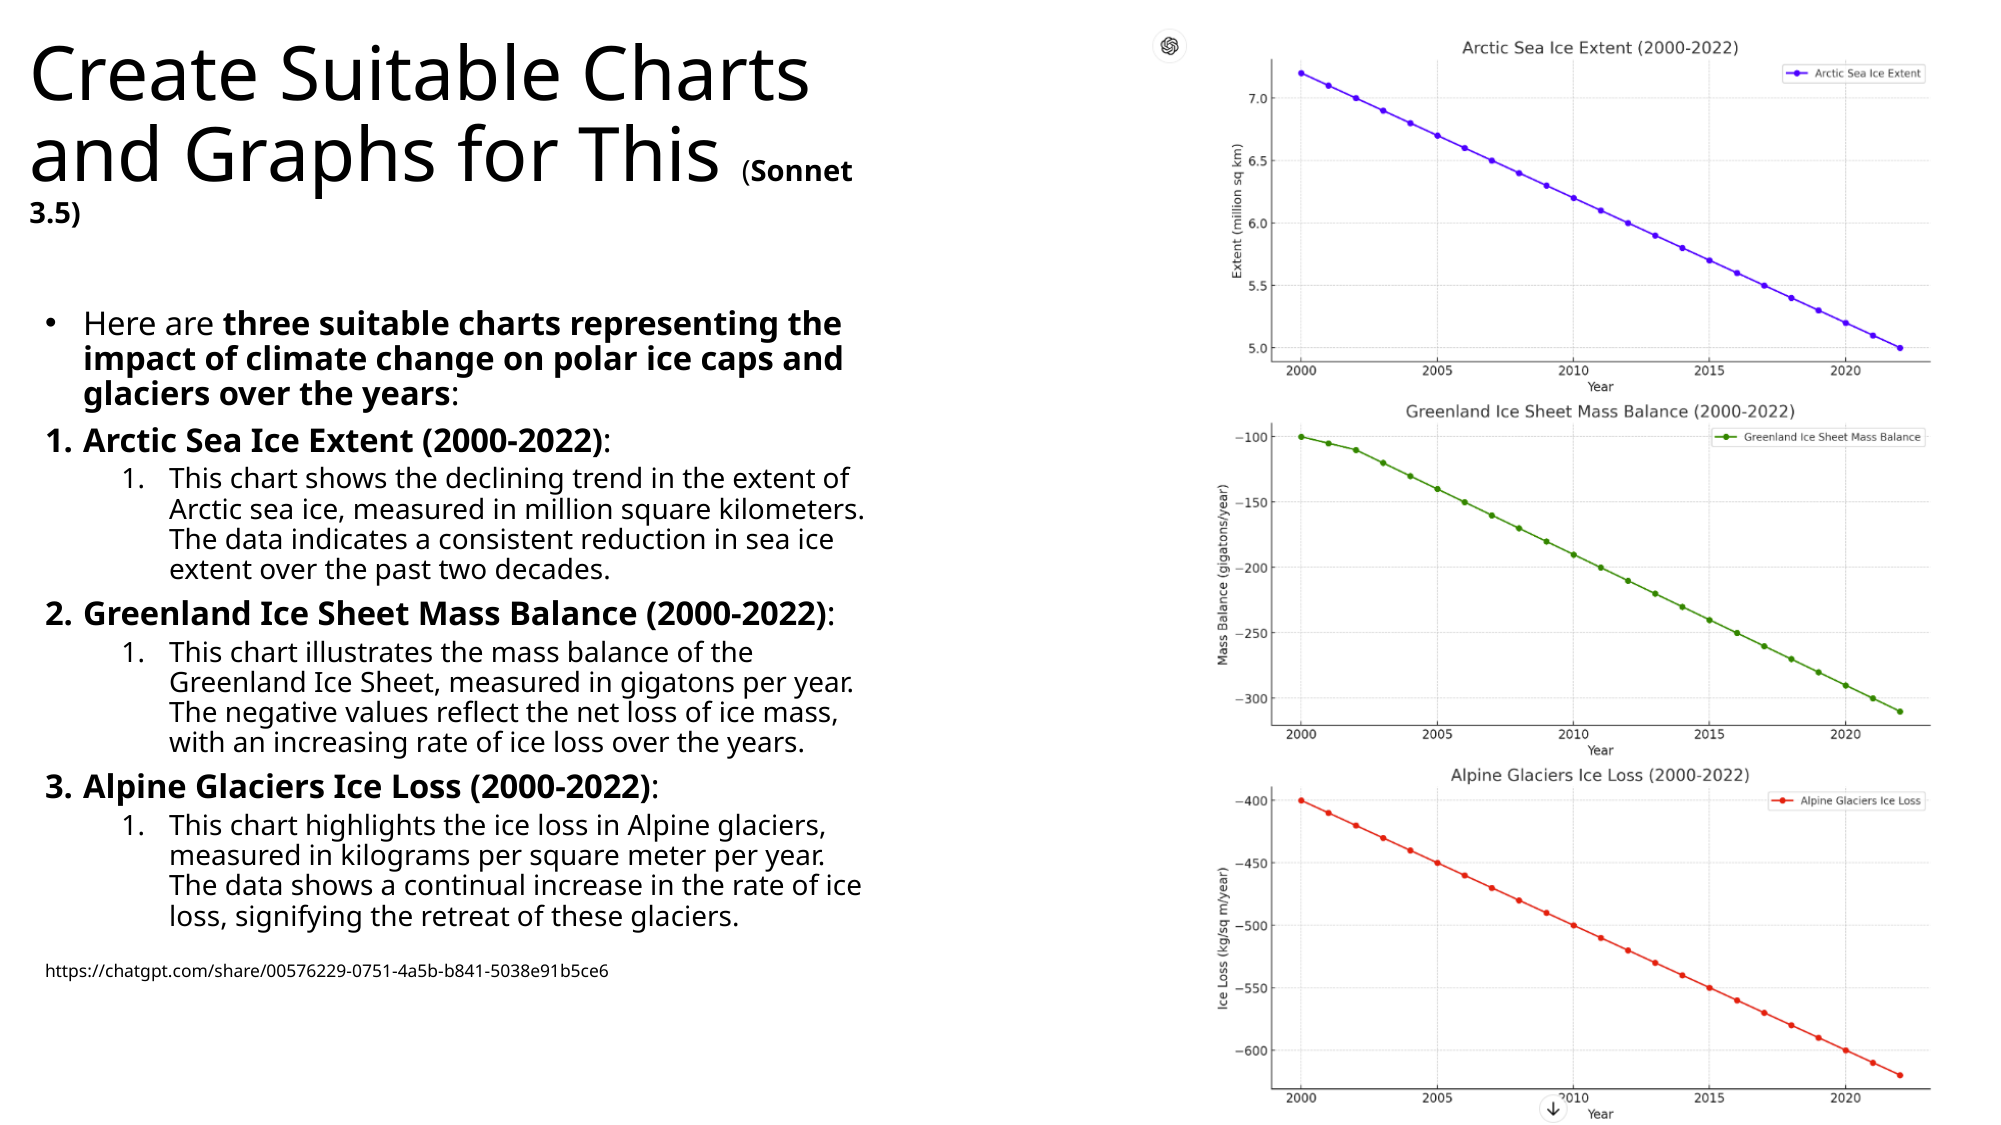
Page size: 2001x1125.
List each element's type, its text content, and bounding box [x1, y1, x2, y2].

title Create Suitable Charts and Graphs for This (Sonnet 3.5) [14, 23, 919, 242]
picture [1134, 0, 1987, 1125]
list Here are three suitable charts representing the impact of climate change on polar ice caps and glaciers over the years: Arctic Sea Ice Extent (2000-2022): This chart shows the declining trend in the extent of Arctic sea ice, measured in million square kilometers. The data indicates a consistent reduction in sea ice extent over the past two decades. Greenland Ice Sheet Mass Balance (2000-2022): This chart illustrates the mass balance of the Greenland Ice Sheet, measured in gigatons per year. The negative values reflect the net loss of ice mass, with an increasing rate of ice loss over the years. Alpine Glaciers Ice Loss (2000-2022): This chart highlights the ice loss in Alpine glaciers, measured in kilograms per square meter per year. The data shows a continual increase in the rate of ice loss, signifying the retreat of these glaciers. https://chatgpt.com/share/00576229-0751-4a5b-b841-5038e91b5ce6 [30, 299, 891, 1014]
